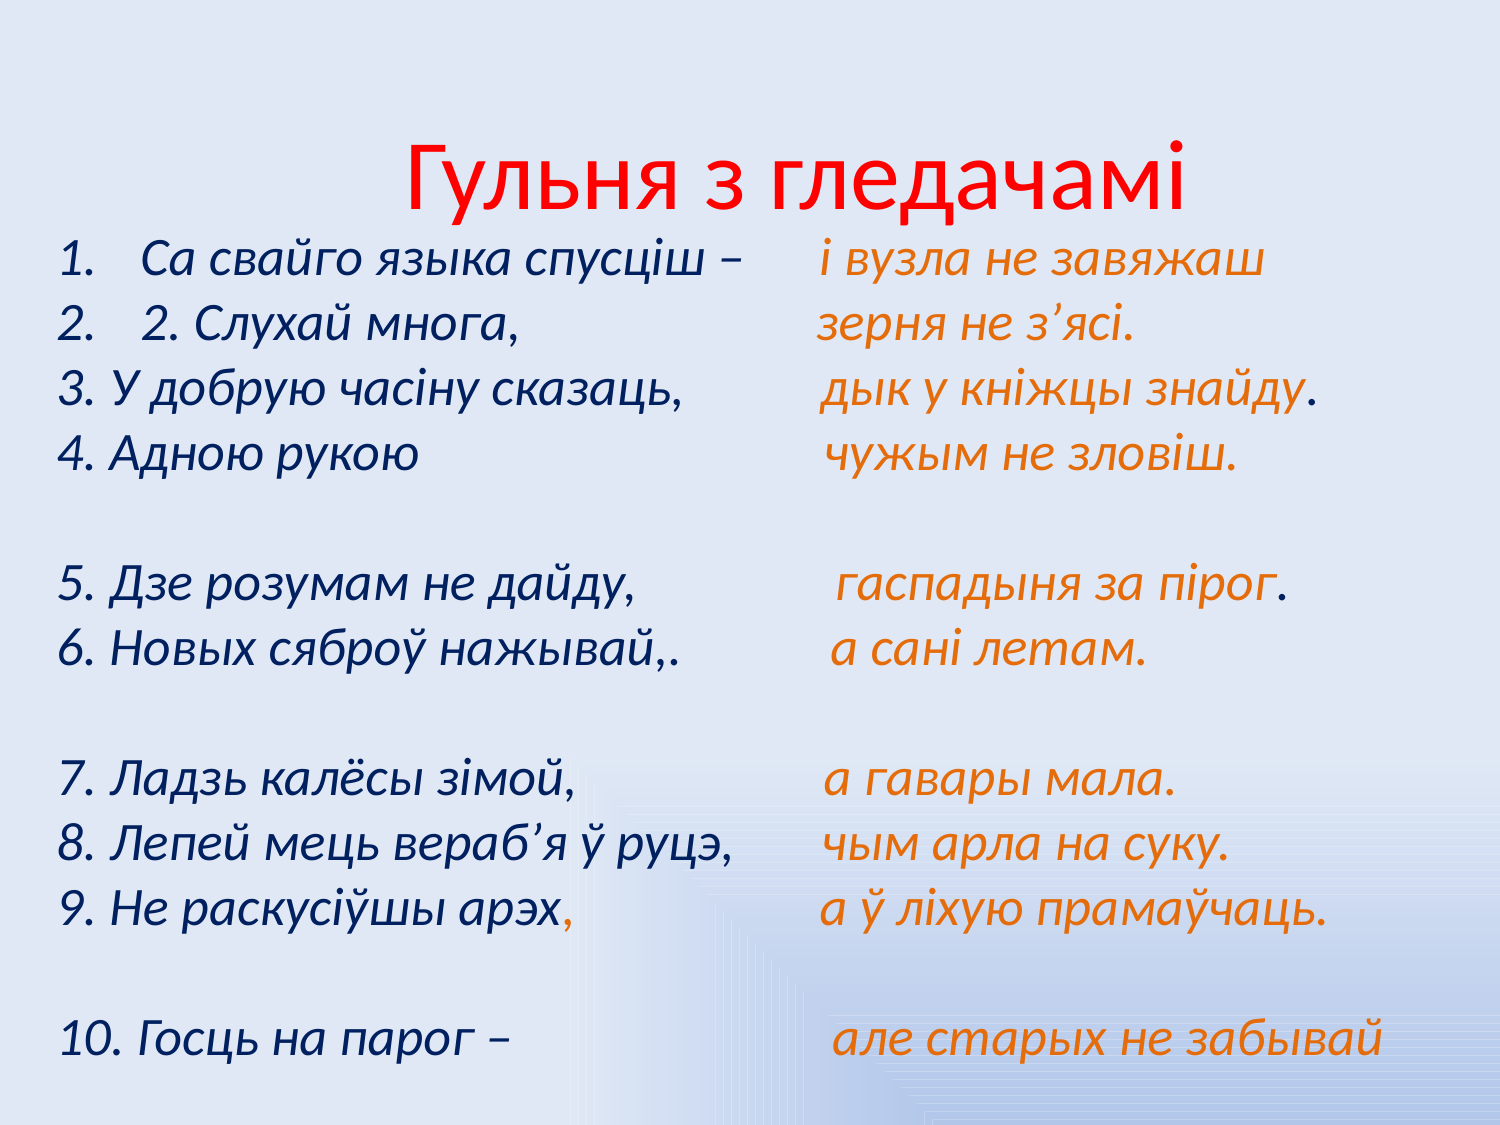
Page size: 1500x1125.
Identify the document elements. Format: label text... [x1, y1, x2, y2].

text_box Са свайго языка спусціш – і вузла не завяжаш 2. Слухай многа, зерня не з’ясі. 3. У добрую часіну сказаць, дык у кніжцы знайду. 4. Адною рукою чужым не зловіш. 5. Дзе розумам не дайду, гаспадыня за пірог. 6. Новых сяброў нажывай,. а сані летам. 7. Ладзь калёсы зімой, а гавары мала. 8. Лепей мець вераб’я ў руцэ, чым арла на суку. 9. Не раскусіўшы арэх, а ў ліхую прамаўчаць. 10. Госць на парог – але старых не забывай [41, 214, 1471, 1074]
text_box Гульня з гледачамі [253, 101, 1341, 214]
